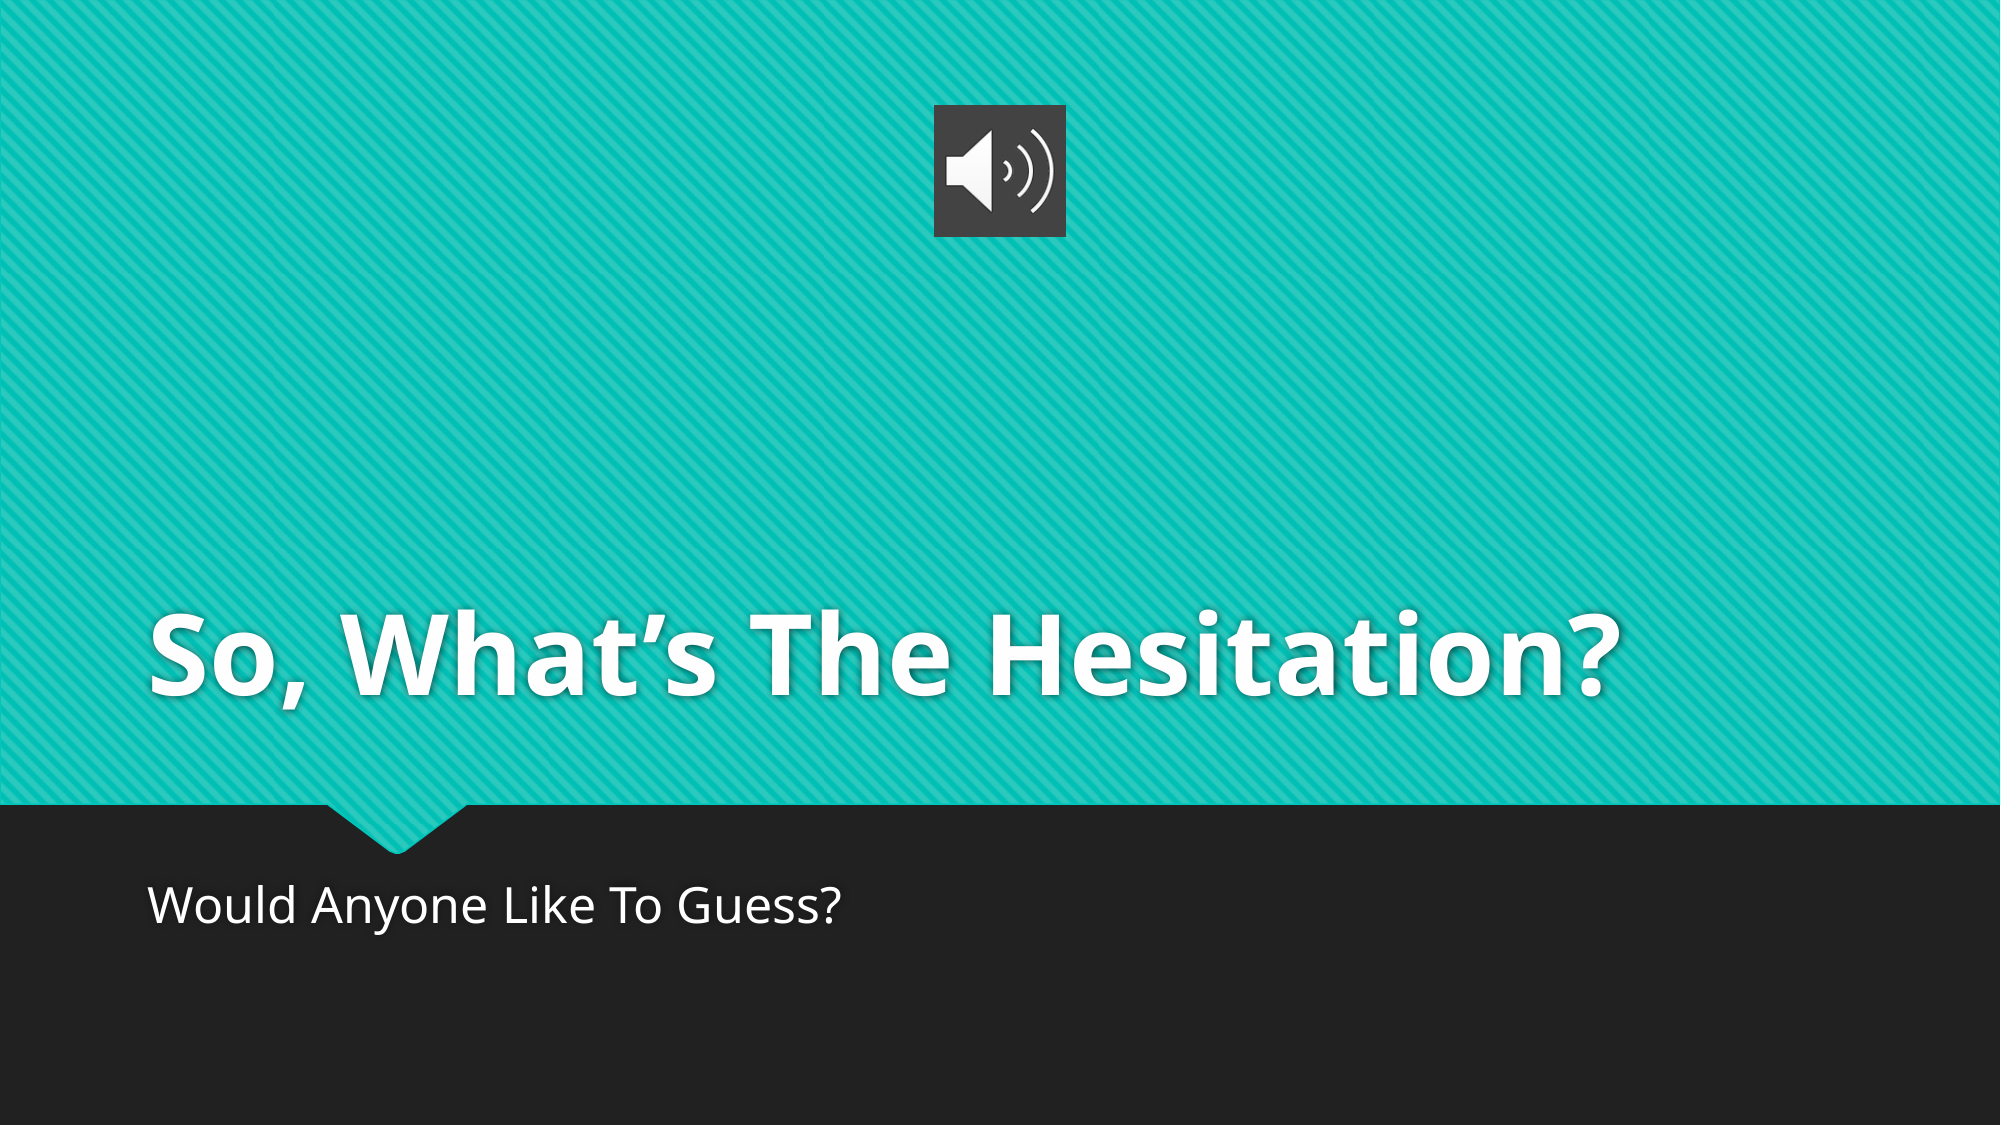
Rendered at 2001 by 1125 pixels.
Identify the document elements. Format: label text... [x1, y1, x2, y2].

title So, What’s The Hesitation? [132, 237, 1868, 726]
picture [932, 104, 1067, 238]
subtitle Would Anyone Like To Guess? [132, 866, 1868, 964]
